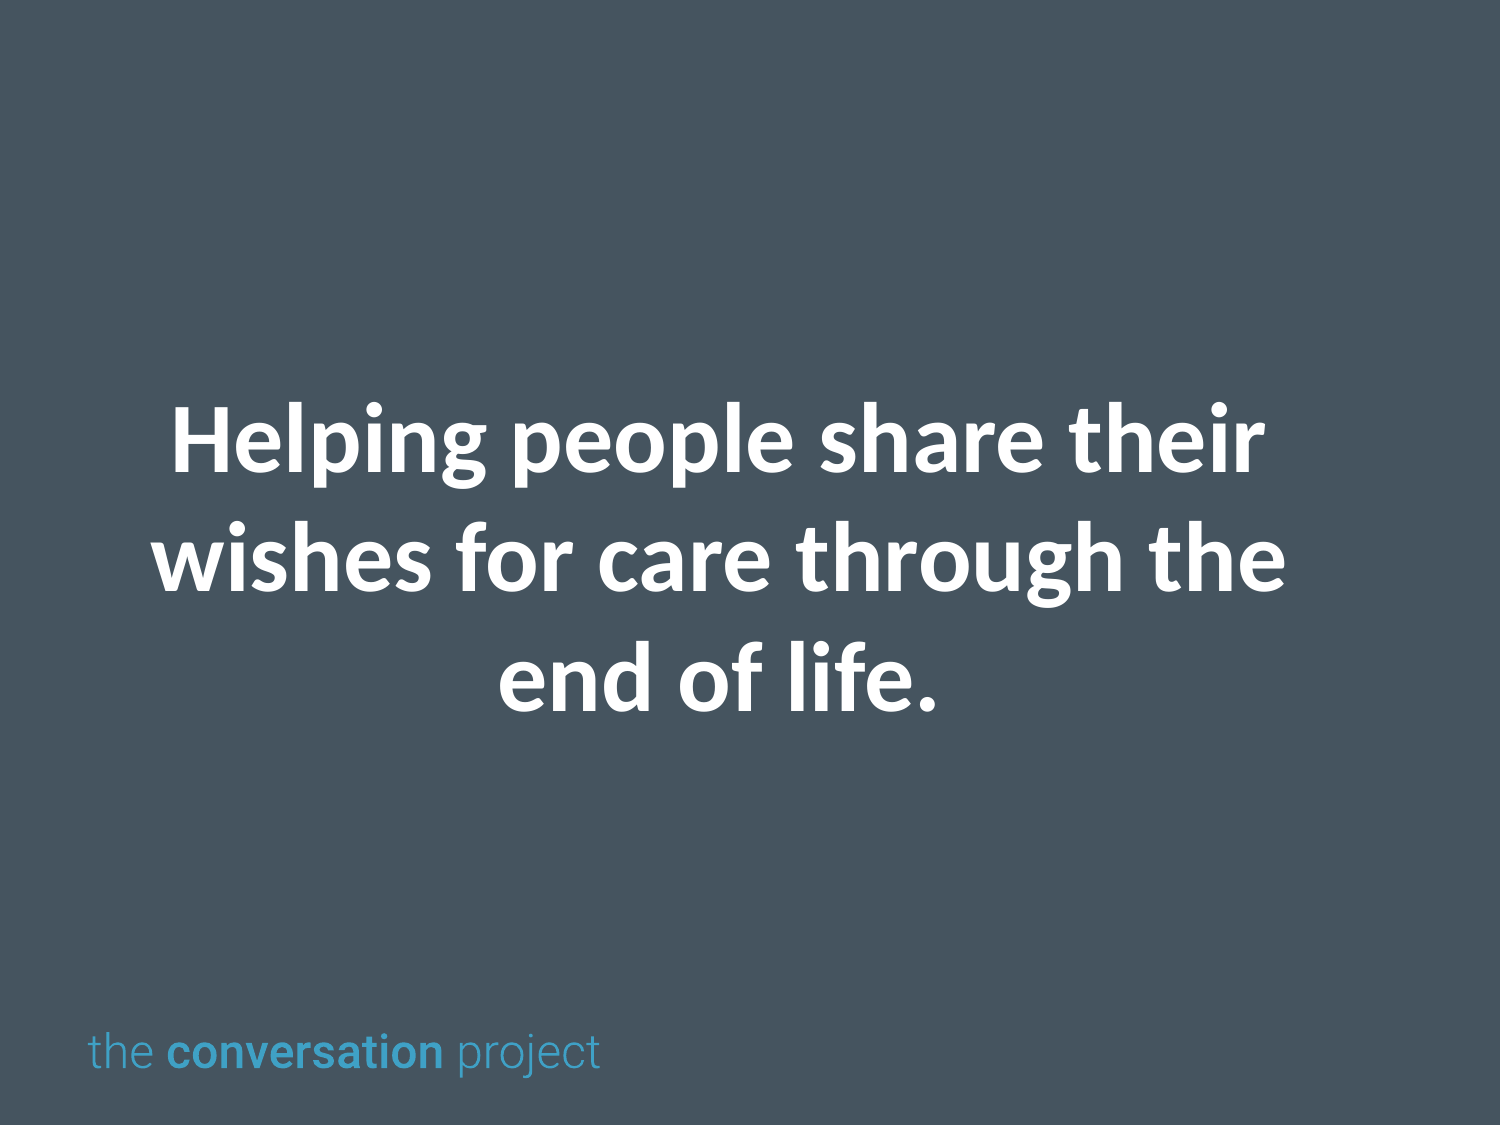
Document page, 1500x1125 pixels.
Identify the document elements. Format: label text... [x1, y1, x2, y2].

text_box Helping people share their wishes for care through the end of life. [105, 364, 1335, 740]
